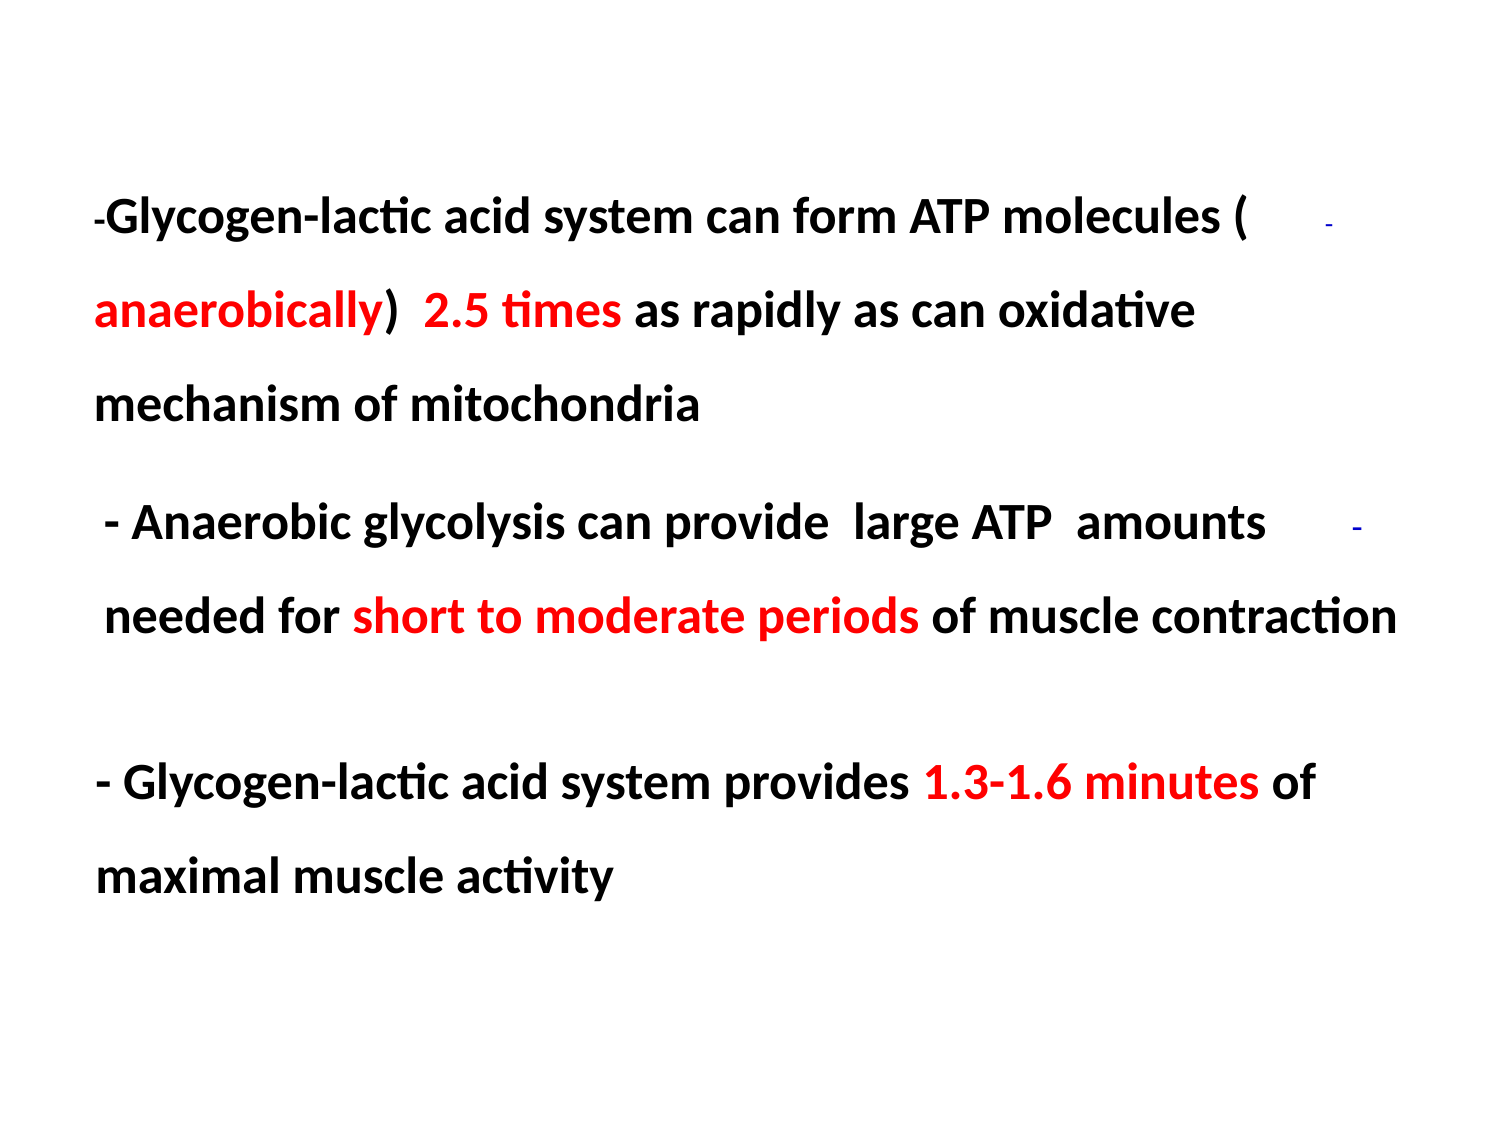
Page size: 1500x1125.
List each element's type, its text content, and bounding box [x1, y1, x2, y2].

text_box -Glycogen-lactic acid system can form ATP molecules ( - anaerobically) 2.5 times as rapidly as can oxidative mechanism of mitochondria [93, 150, 1334, 526]
text_box - Glycogen-lactic acid system provides 1.3-1.6 minutes of maximal muscle activity [95, 716, 1317, 998]
text_box - Anaerobic glycolysis can provide large ATP amounts - needed for short to moderate periods of muscle contraction [103, 456, 1399, 738]
